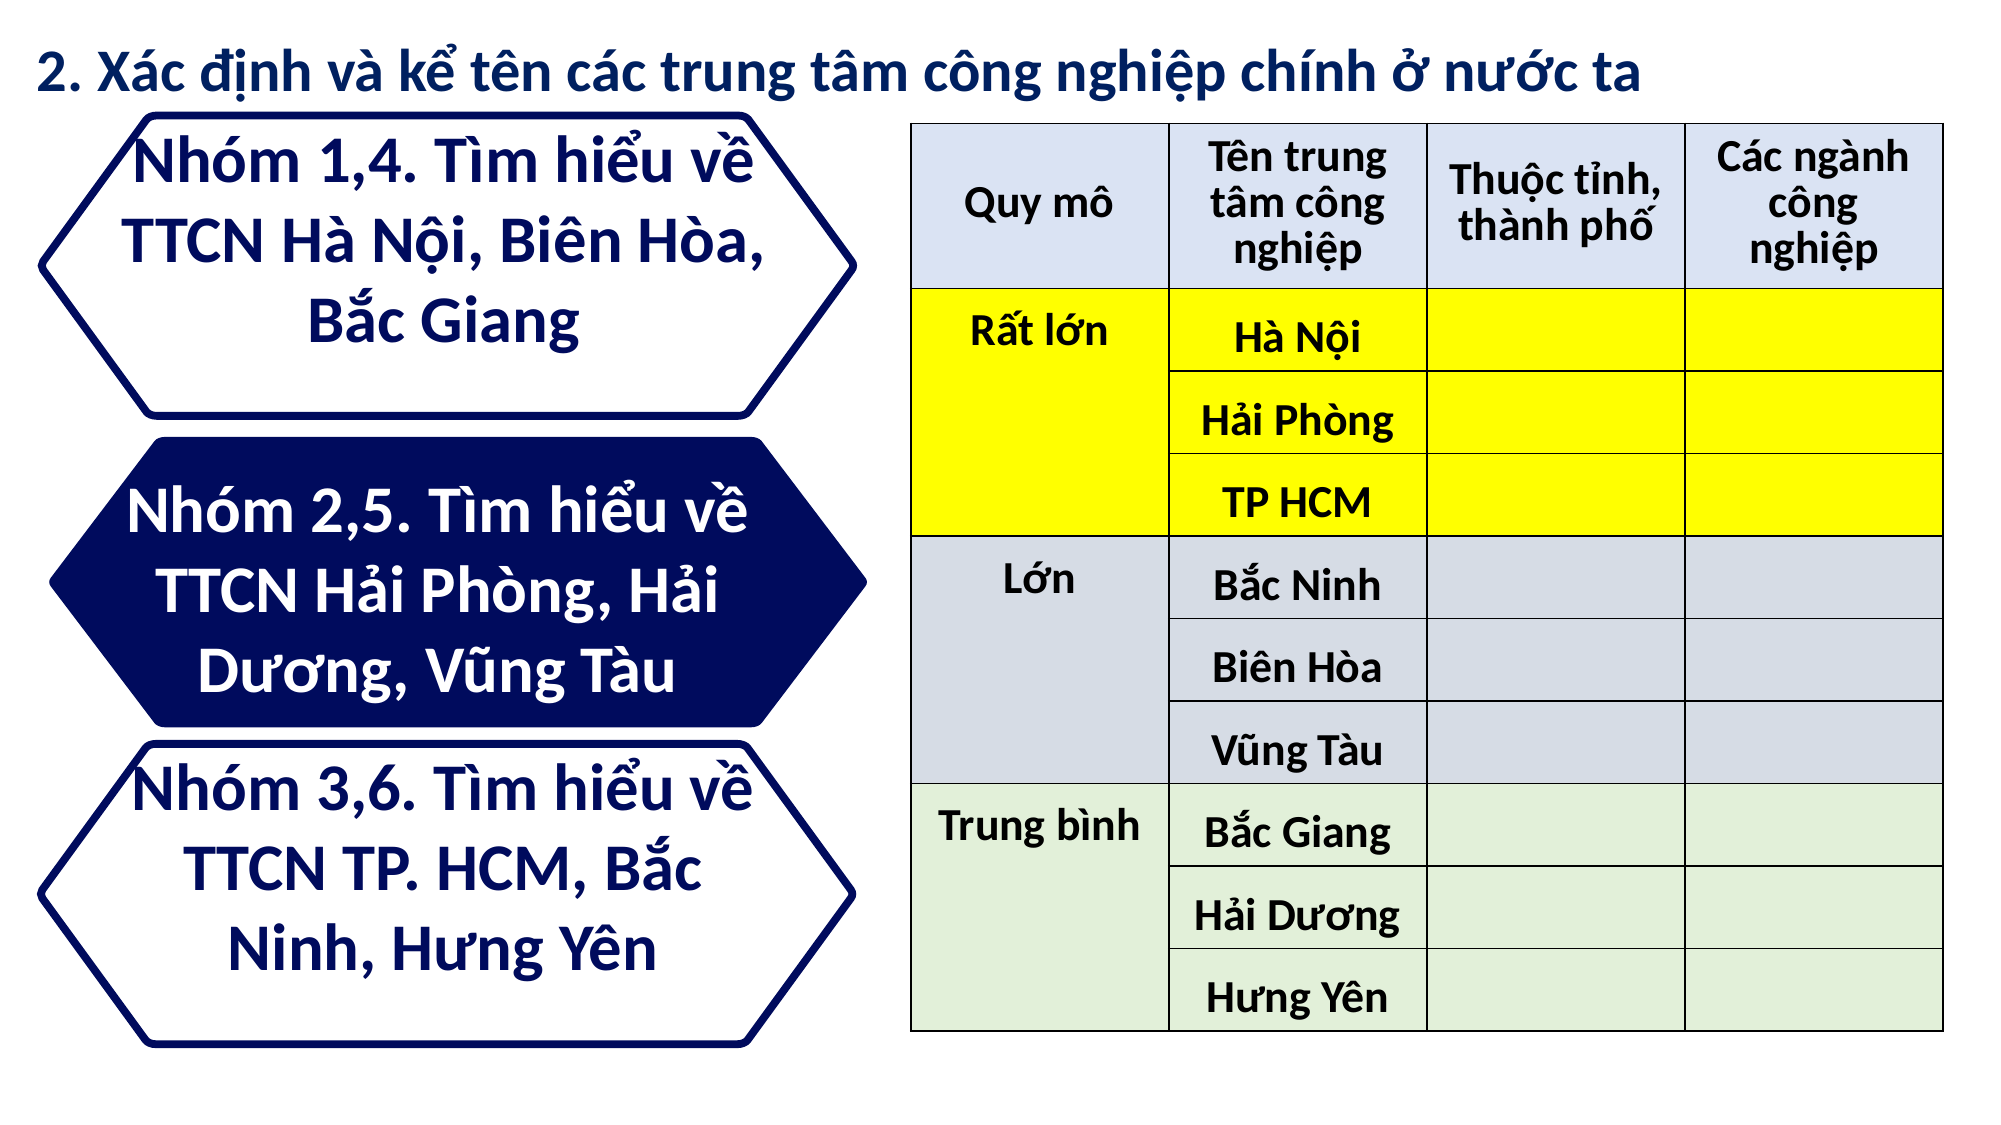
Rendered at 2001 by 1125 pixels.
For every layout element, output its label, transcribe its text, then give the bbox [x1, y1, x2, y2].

table_cell [1428, 949, 1684, 1030]
table_cell [1686, 702, 1942, 783]
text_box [40, 115, 855, 416]
table_cell [1686, 454, 1942, 535]
table_cell Hà Nội [1170, 289, 1426, 370]
table_cell [1428, 702, 1684, 783]
table_cell [1686, 784, 1942, 865]
table_cell Trung bình [912, 784, 1168, 1030]
table_cell Hải Phòng [1170, 372, 1426, 453]
table_cell [1686, 372, 1942, 453]
table_cell Hưng Yên [1170, 949, 1426, 1030]
table_cell Lớn [912, 537, 1168, 783]
table_cell Hải Dương [1170, 867, 1426, 948]
table_cell [1428, 537, 1684, 618]
table_cell [1428, 867, 1684, 948]
table_cell [1428, 372, 1684, 453]
table_cell [1428, 619, 1684, 700]
table_cell [1686, 619, 1942, 700]
table_cell [1428, 784, 1684, 865]
table_cell TP HCM [1170, 454, 1426, 535]
table_cell [1428, 289, 1684, 370]
table_cell Bắc Giang [1170, 784, 1426, 865]
table_header Thuộc tỉnh, thành phố [1428, 124, 1684, 288]
table_cell Bắc Ninh [1170, 537, 1426, 618]
table_cell [1686, 289, 1942, 370]
table_cell [1686, 949, 1942, 1030]
table_header Quy mô [912, 124, 1168, 288]
table_cell Rất lớn [912, 289, 1168, 535]
table_cell [1428, 454, 1684, 535]
table_cell Biên Hòa [1170, 619, 1426, 700]
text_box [48, 436, 868, 728]
table_cell [1686, 537, 1942, 618]
text_box 2. Xác định và kể tên các trung tâm công nghiệp chính ở nước ta [21, 23, 1993, 112]
table_header Tên trung tâm công nghiệp [1170, 124, 1426, 288]
table_cell Vũng Tàu [1170, 702, 1426, 783]
table_cell [1686, 867, 1942, 948]
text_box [39, 743, 854, 1045]
table_header Các ngành công nghiệp [1686, 124, 1942, 288]
